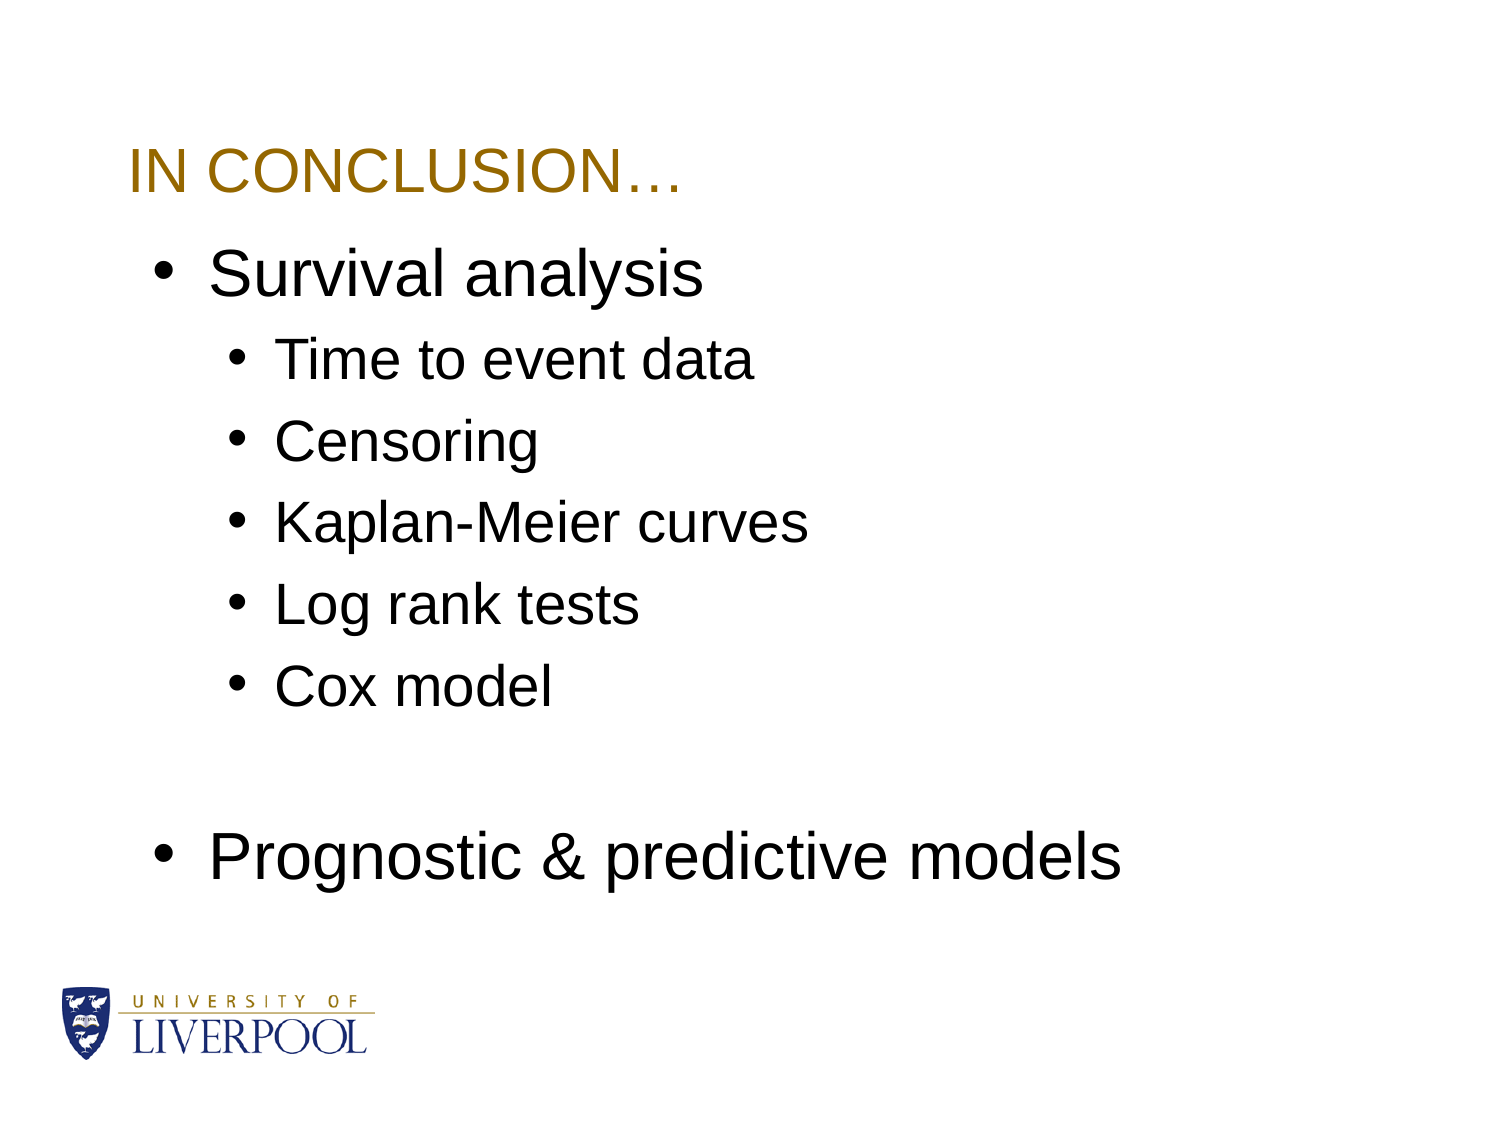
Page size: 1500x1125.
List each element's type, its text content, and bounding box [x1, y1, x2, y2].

text_box Survival analysis Time to event data Censoring Kaplan-Meier curves Log rank tests Cox model Prognostic & predictive models [137, 221, 1413, 1035]
title IN CONCLUSION… [112, 62, 1388, 213]
picture [62, 987, 376, 1061]
